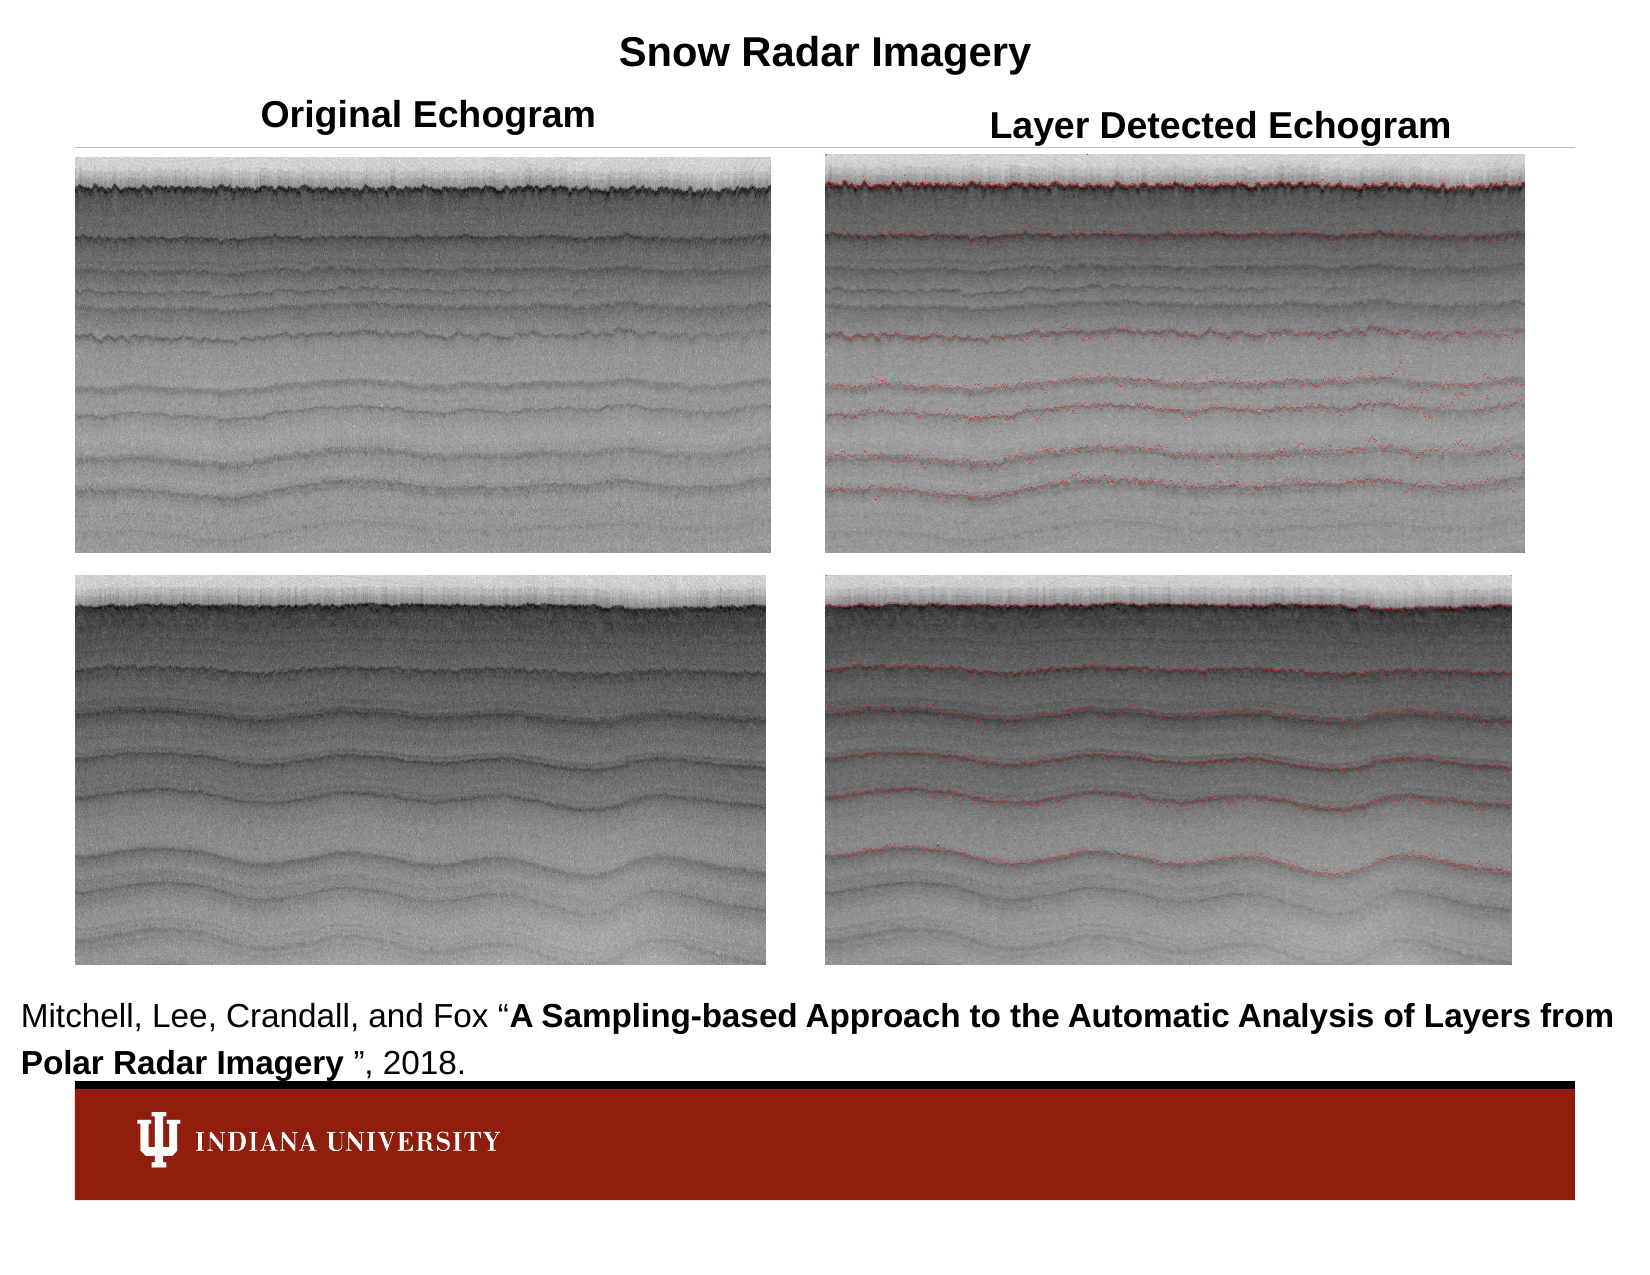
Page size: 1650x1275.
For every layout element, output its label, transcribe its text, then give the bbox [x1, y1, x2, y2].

text_box Snow Radar Imagery [318, 16, 1332, 83]
text_box Original Echogram [119, 82, 738, 144]
picture [74, 575, 766, 965]
picture [824, 575, 1513, 965]
text_box Layer Detected Echogram [911, 93, 1530, 155]
picture [74, 157, 771, 553]
text_box Mitchell, Lee, Crandall, and Fox “A Sampling-based Approach to the Automatic Analysis of Layers from Polar Radar Imagery ”, 2018. [18, 987, 1632, 1068]
picture [137, 1112, 500, 1173]
picture [824, 154, 1526, 553]
